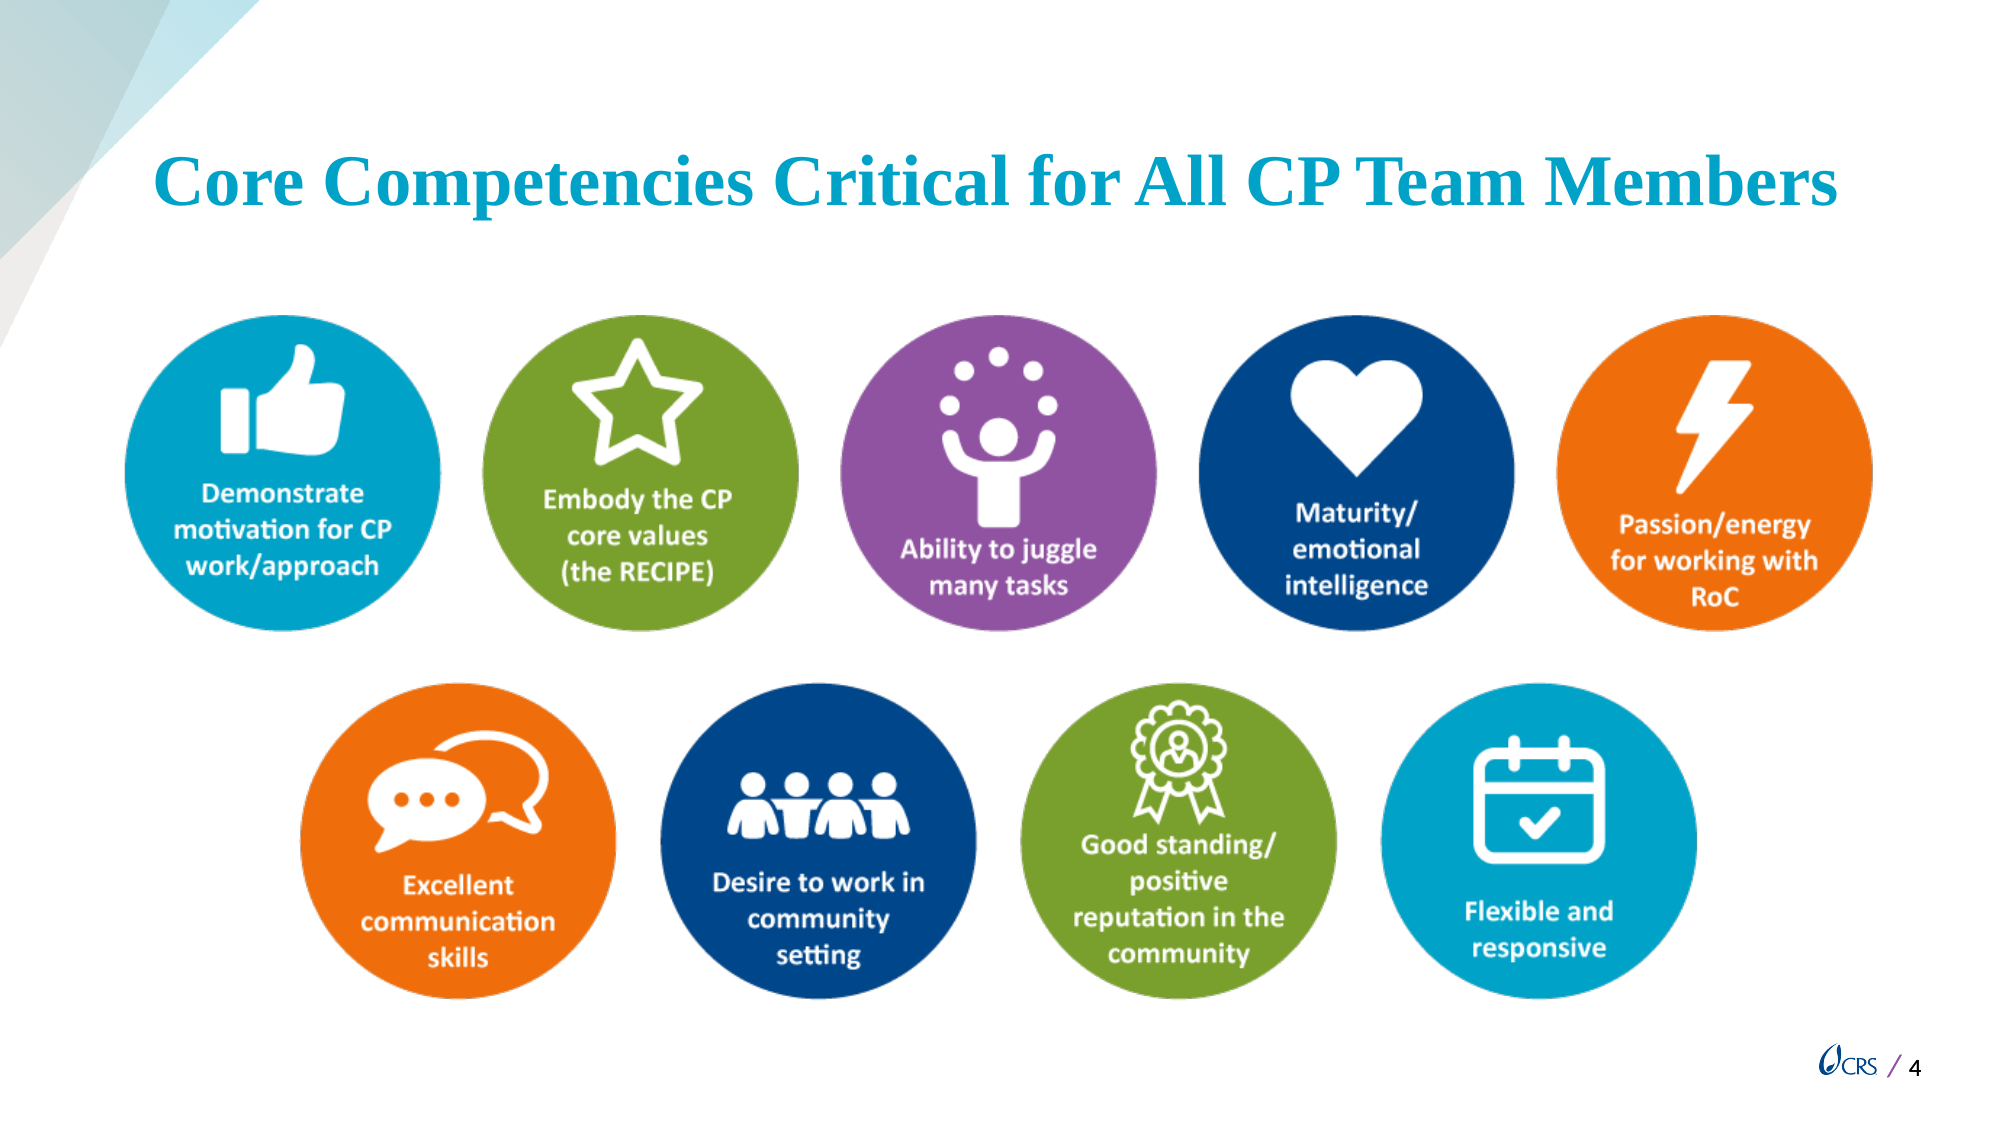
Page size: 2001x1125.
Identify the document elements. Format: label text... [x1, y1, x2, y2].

title Core Competencies Critical for All CP Team Members [137, 59, 1863, 198]
picture [0, 0, 2000, 1125]
